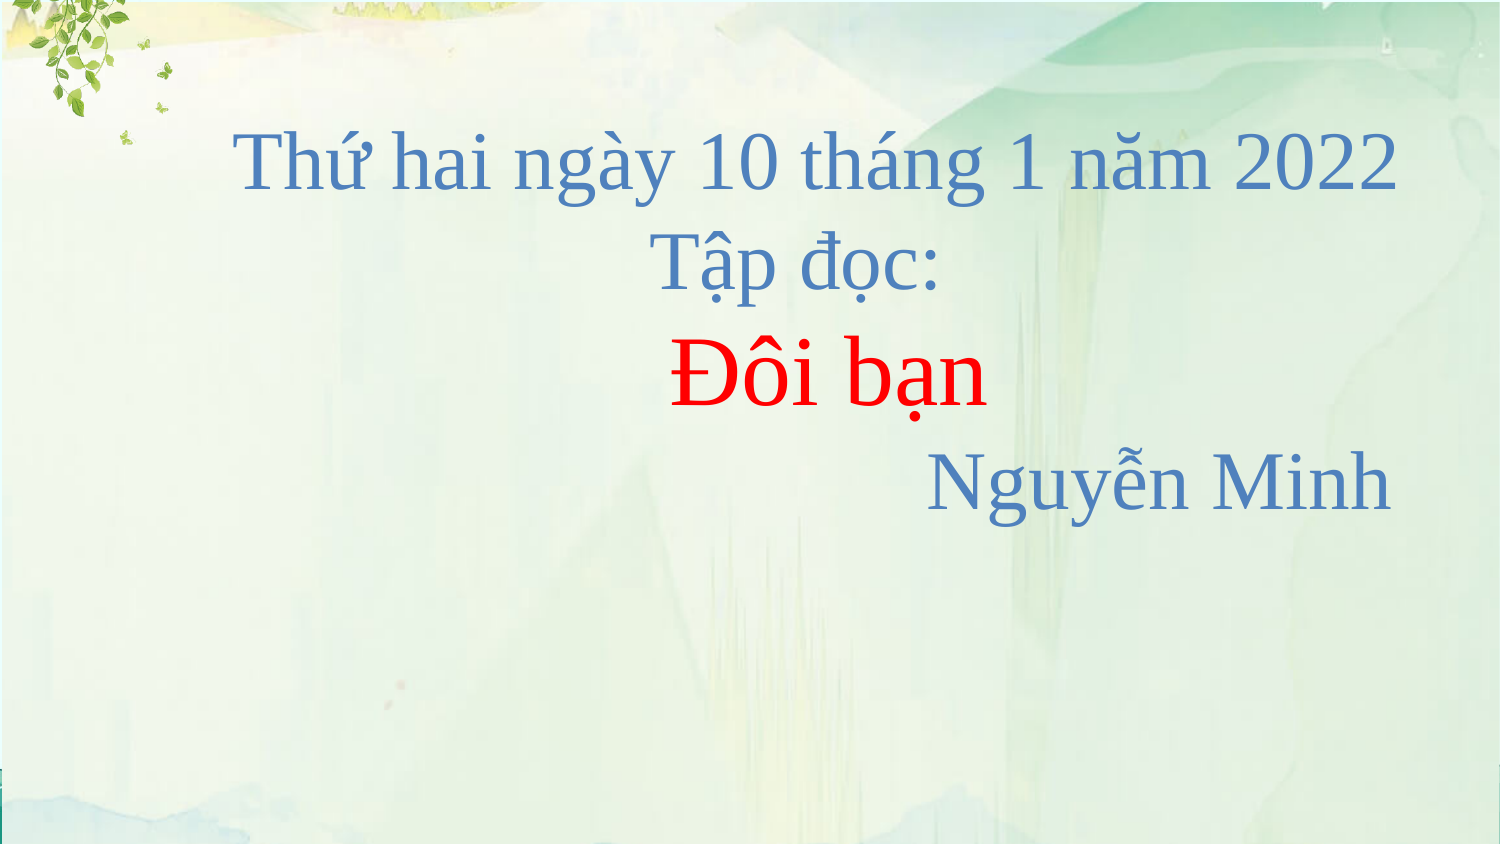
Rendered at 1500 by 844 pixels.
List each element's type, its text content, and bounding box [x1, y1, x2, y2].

text_box Thứ hai ngày 10 tháng 1 năm 2022 Tập đọc: Đôi bạn Nguyễn Minh [217, 98, 1417, 534]
picture [0, 0, 1500, 844]
